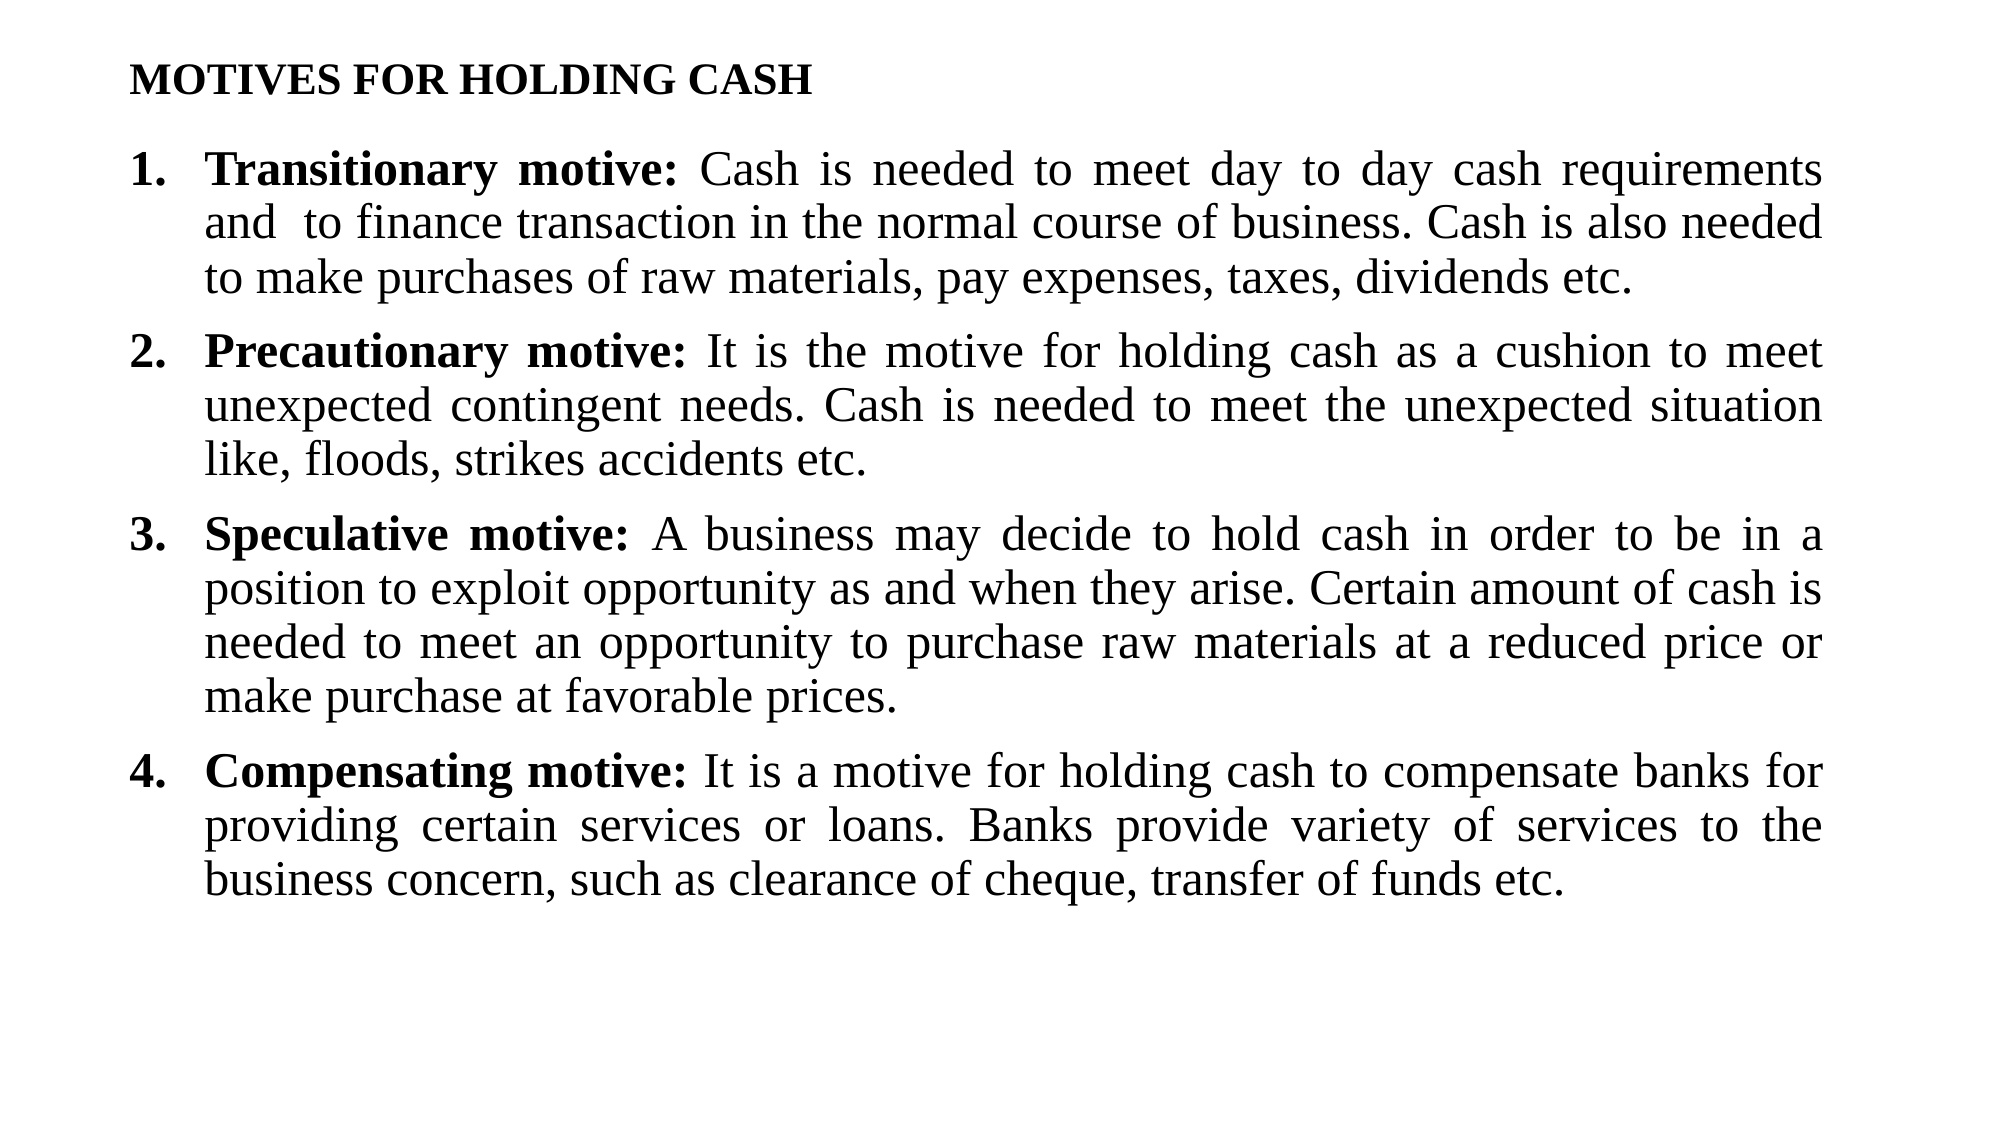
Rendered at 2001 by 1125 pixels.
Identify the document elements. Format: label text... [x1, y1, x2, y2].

title MOTIVES FOR HOLDING CASH [114, 48, 1840, 134]
list Transitionary motive: Cash is needed to meet day to day cash requirements and to finance transaction in the normal course of business. Cash is also needed to make purchases of raw materials, pay expenses, taxes, dividends etc. Precautionary motive: It is the motive for holding cash as a cushion to meet unexpected contingent needs. Cash is needed to meet the unexpected situation like, floods, strikes accidents etc. Speculative motive: A business may decide to hold cash in order to be in a position to exploit opportunity as and when they arise. Certain amount of cash is needed to meet an opportunity to purchase raw materials at a reduced price or make purchase at favorable prices. Compensating motive: It is a motive for holding cash to compensate banks for providing certain services or loans. Banks provide variety of services to the business concern, such as clearance of cheque, transfer of funds etc. [114, 134, 1840, 1125]
